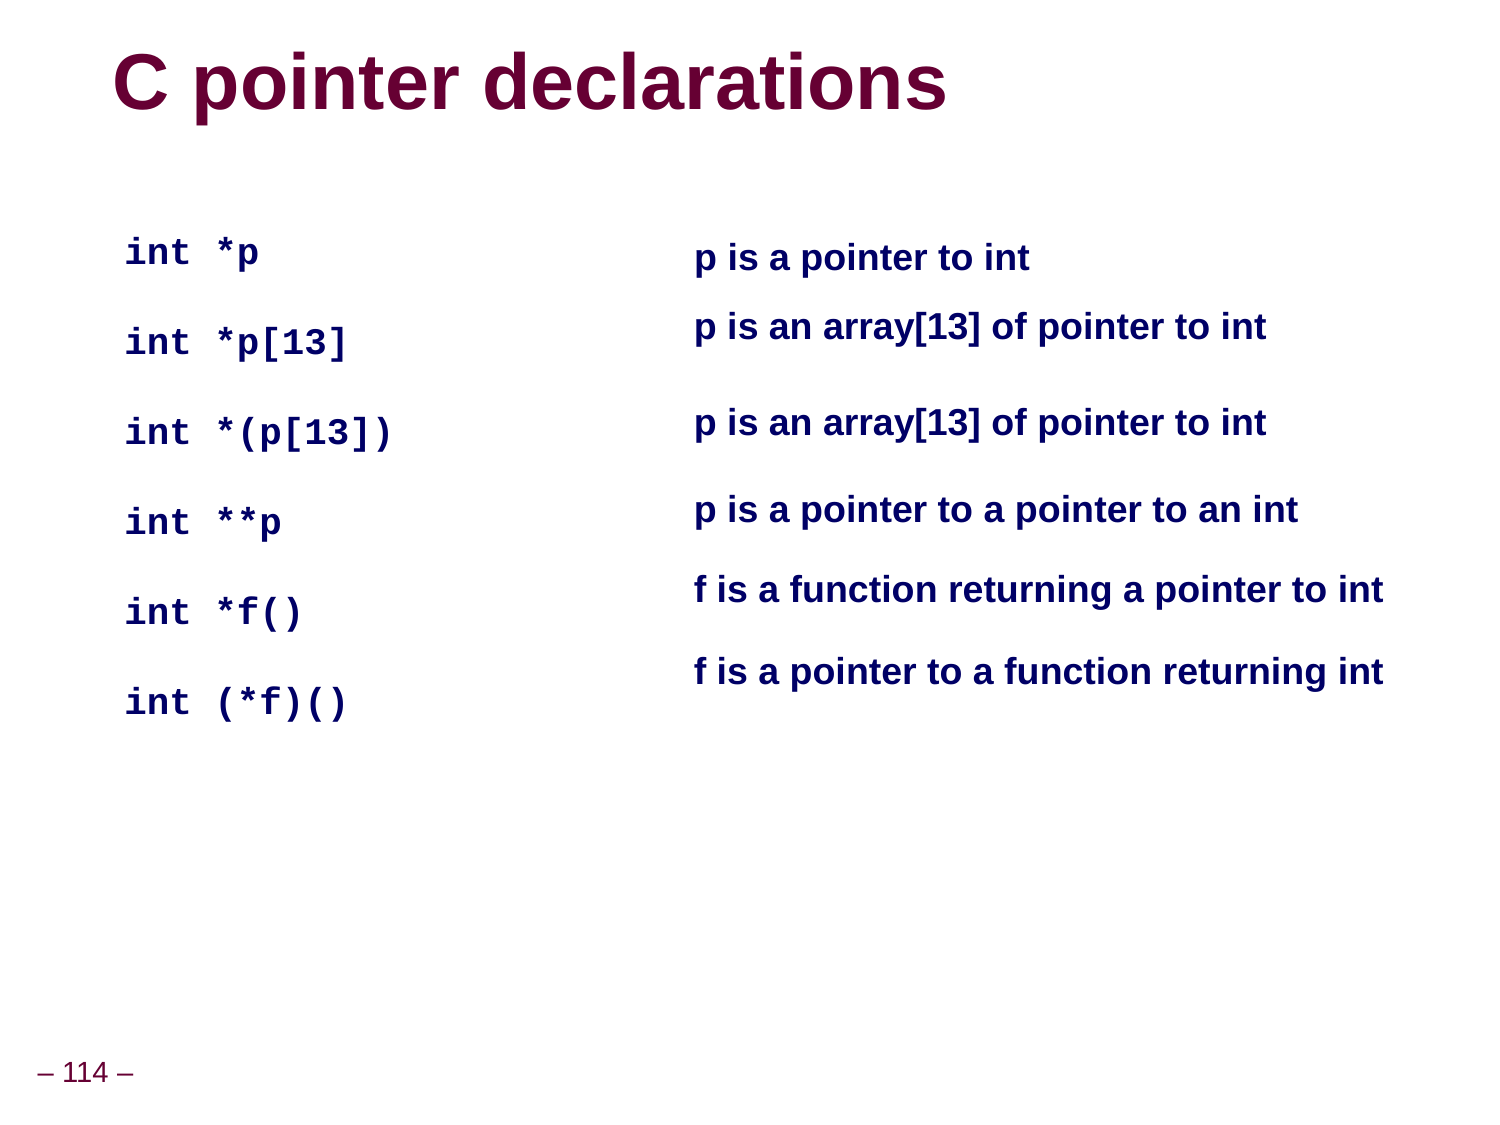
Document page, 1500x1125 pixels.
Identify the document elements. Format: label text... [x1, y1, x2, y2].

text_box p is an array[13] of pointer to int [686, 389, 1275, 451]
text_box p is a pointer to a pointer to an int [686, 477, 1307, 538]
text_box int *p int *p[13] int *(p[13]) int **p int *f() int (*f)() [109, 173, 515, 820]
text_box p is a pointer to int [686, 224, 1038, 286]
text_box f is a pointer to a function returning int [685, 644, 1393, 701]
text_box f is a function returning a pointer to int [685, 562, 1393, 619]
text_box C pointer declarations [112, 37, 1157, 132]
text_box p is an array[13] of pointer to int [686, 299, 1275, 356]
